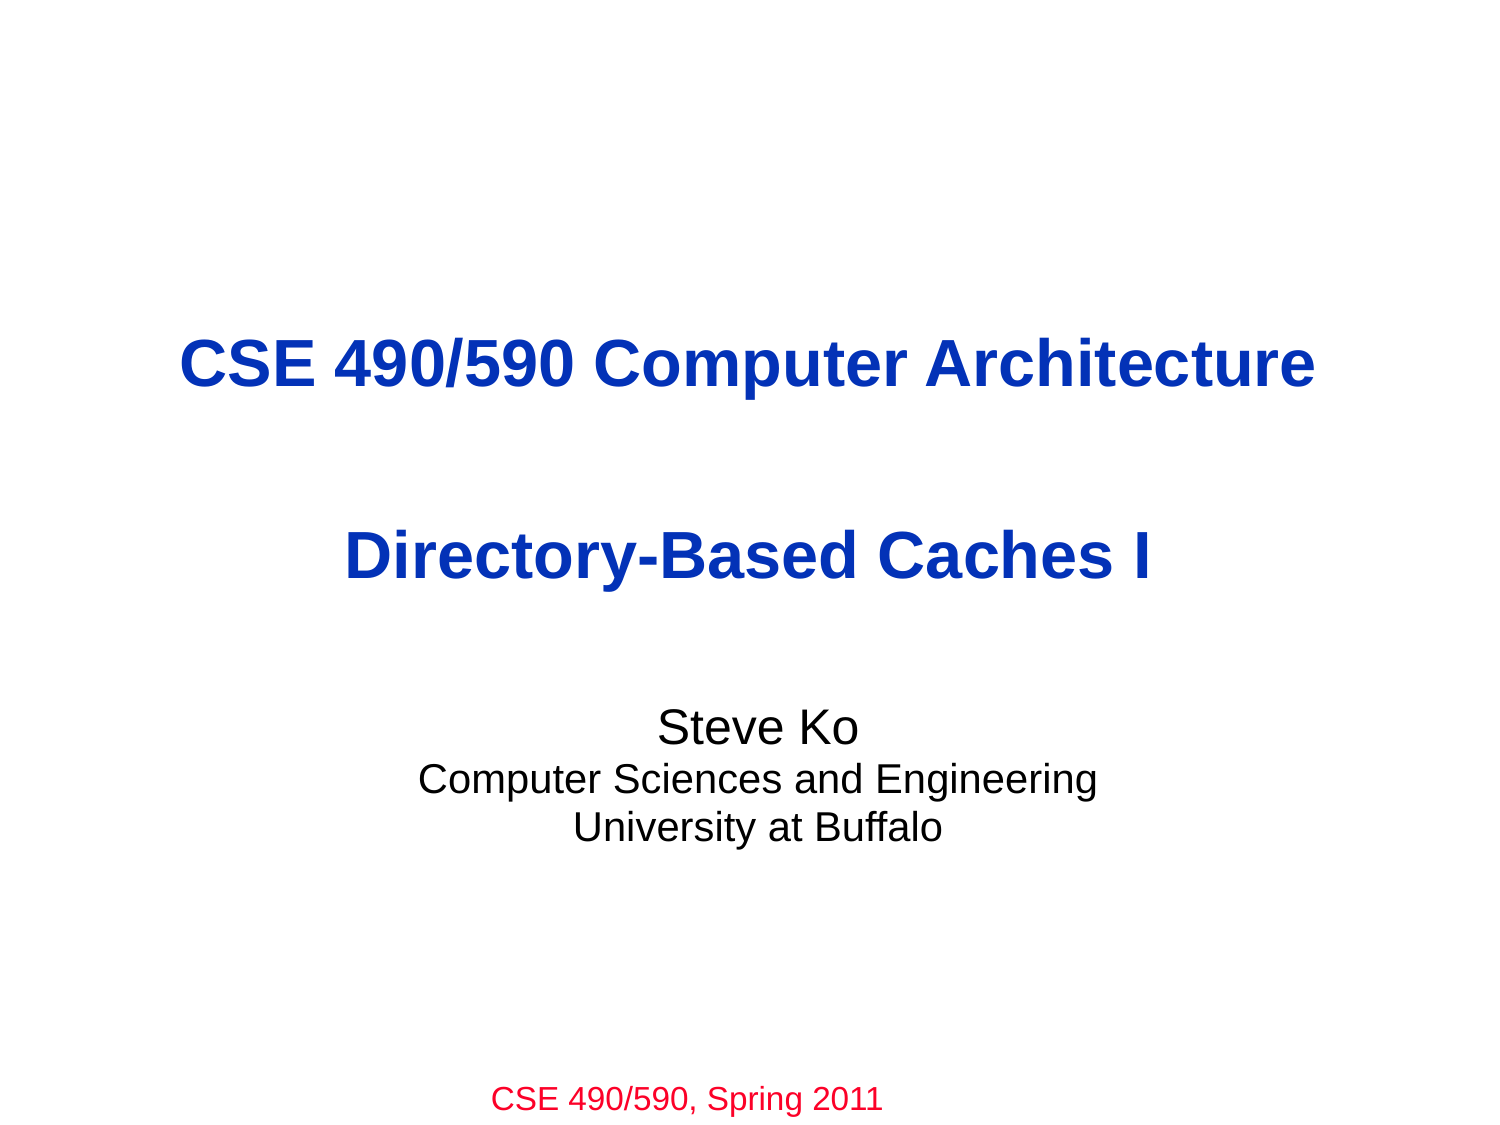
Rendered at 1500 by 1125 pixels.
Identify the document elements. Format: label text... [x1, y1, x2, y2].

subtitle Steve Ko Computer Sciences and Engineering University at Buffalo [191, 703, 1325, 917]
title CSE 490/590 Computer Architecture Directory-Based Caches I [23, 311, 1474, 586]
